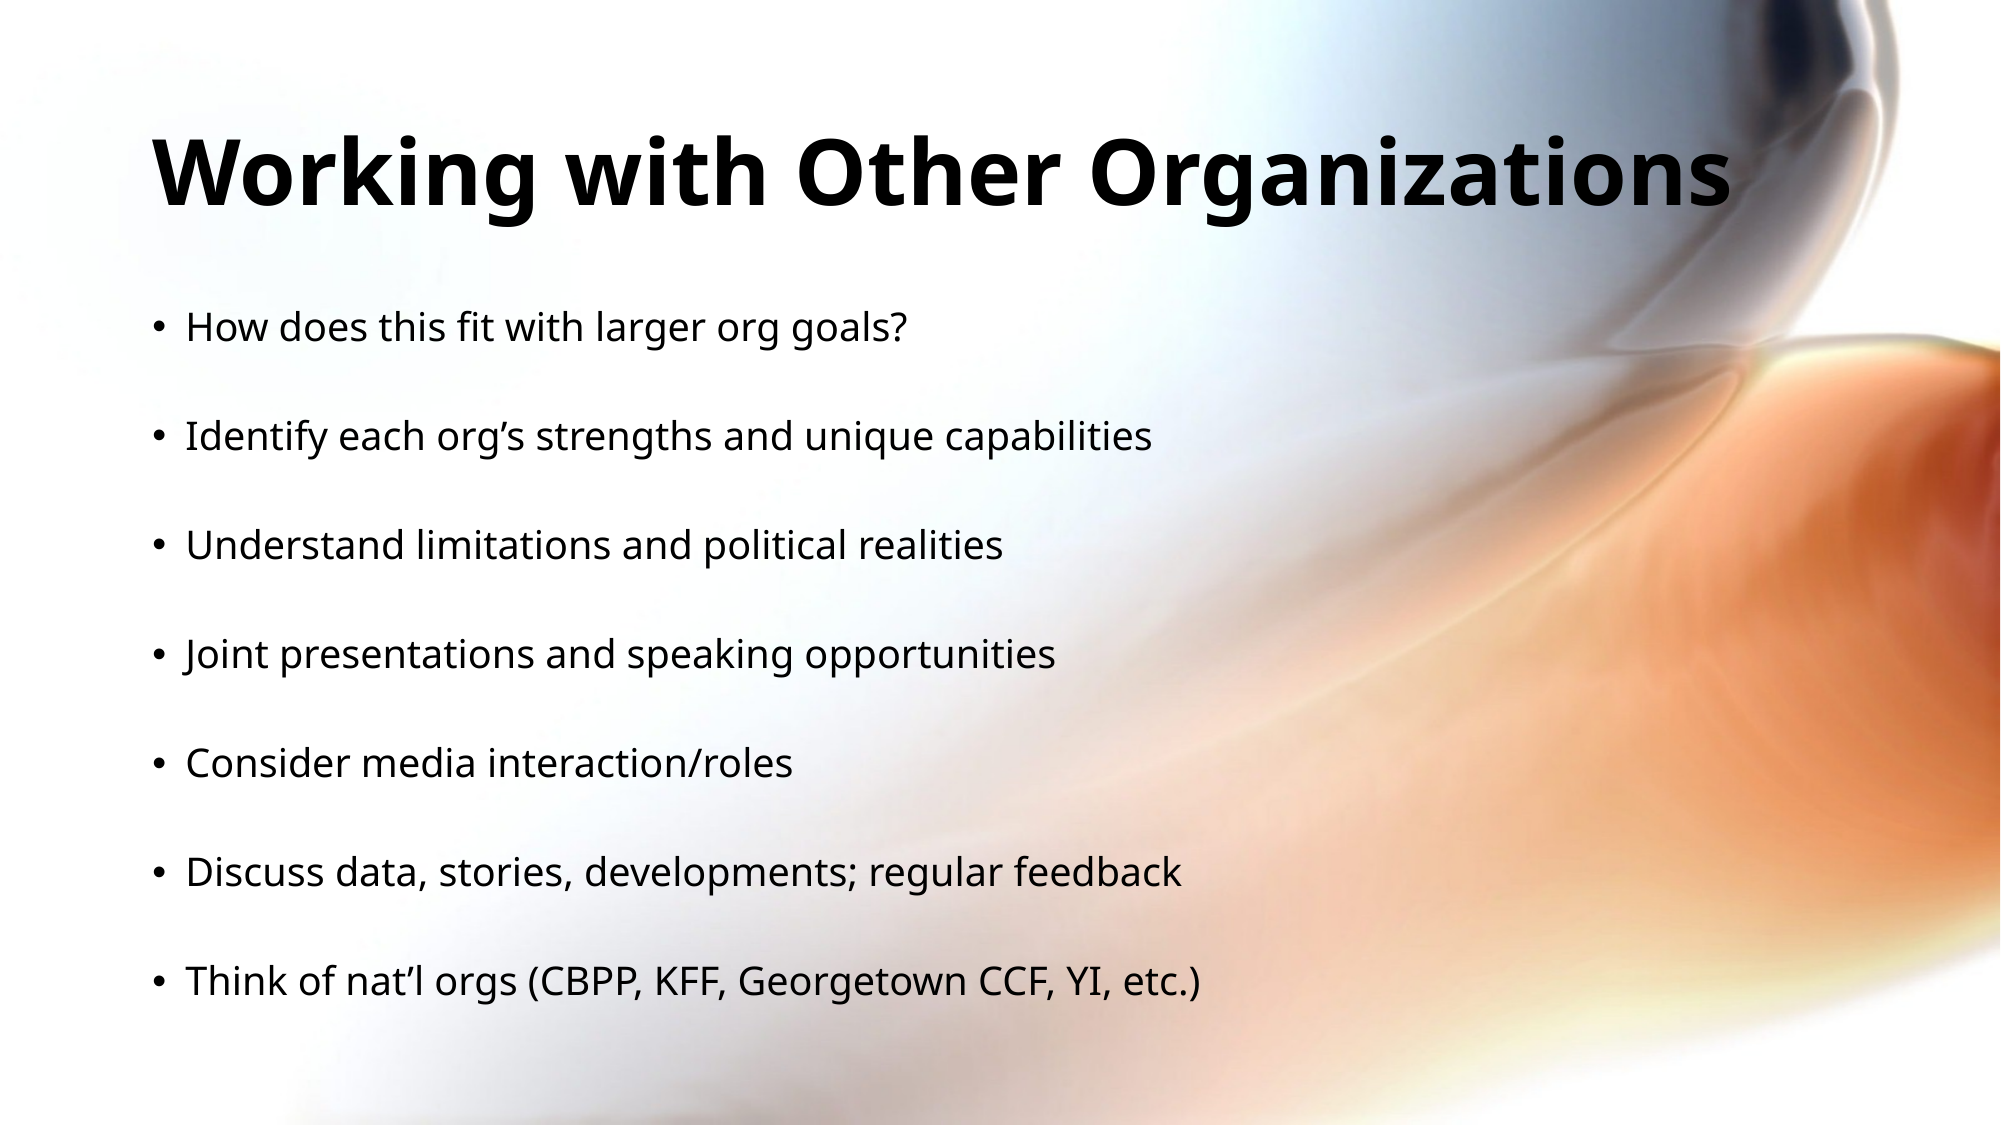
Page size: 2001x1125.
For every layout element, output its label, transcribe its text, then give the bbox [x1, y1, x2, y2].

list How does this fit with larger org goals? Identify each org’s strengths and unique capabilities Understand limitations and political realities Joint presentations and speaking opportunities Consider media interaction/roles Discuss data, stories, developments; regular feedback Think of nat’l orgs (CBPP, KFF, Georgetown CCF, YI, etc.) [137, 299, 1863, 1014]
title Working with Other Organizations [137, 59, 1863, 278]
picture [0, 0, 2001, 1125]
